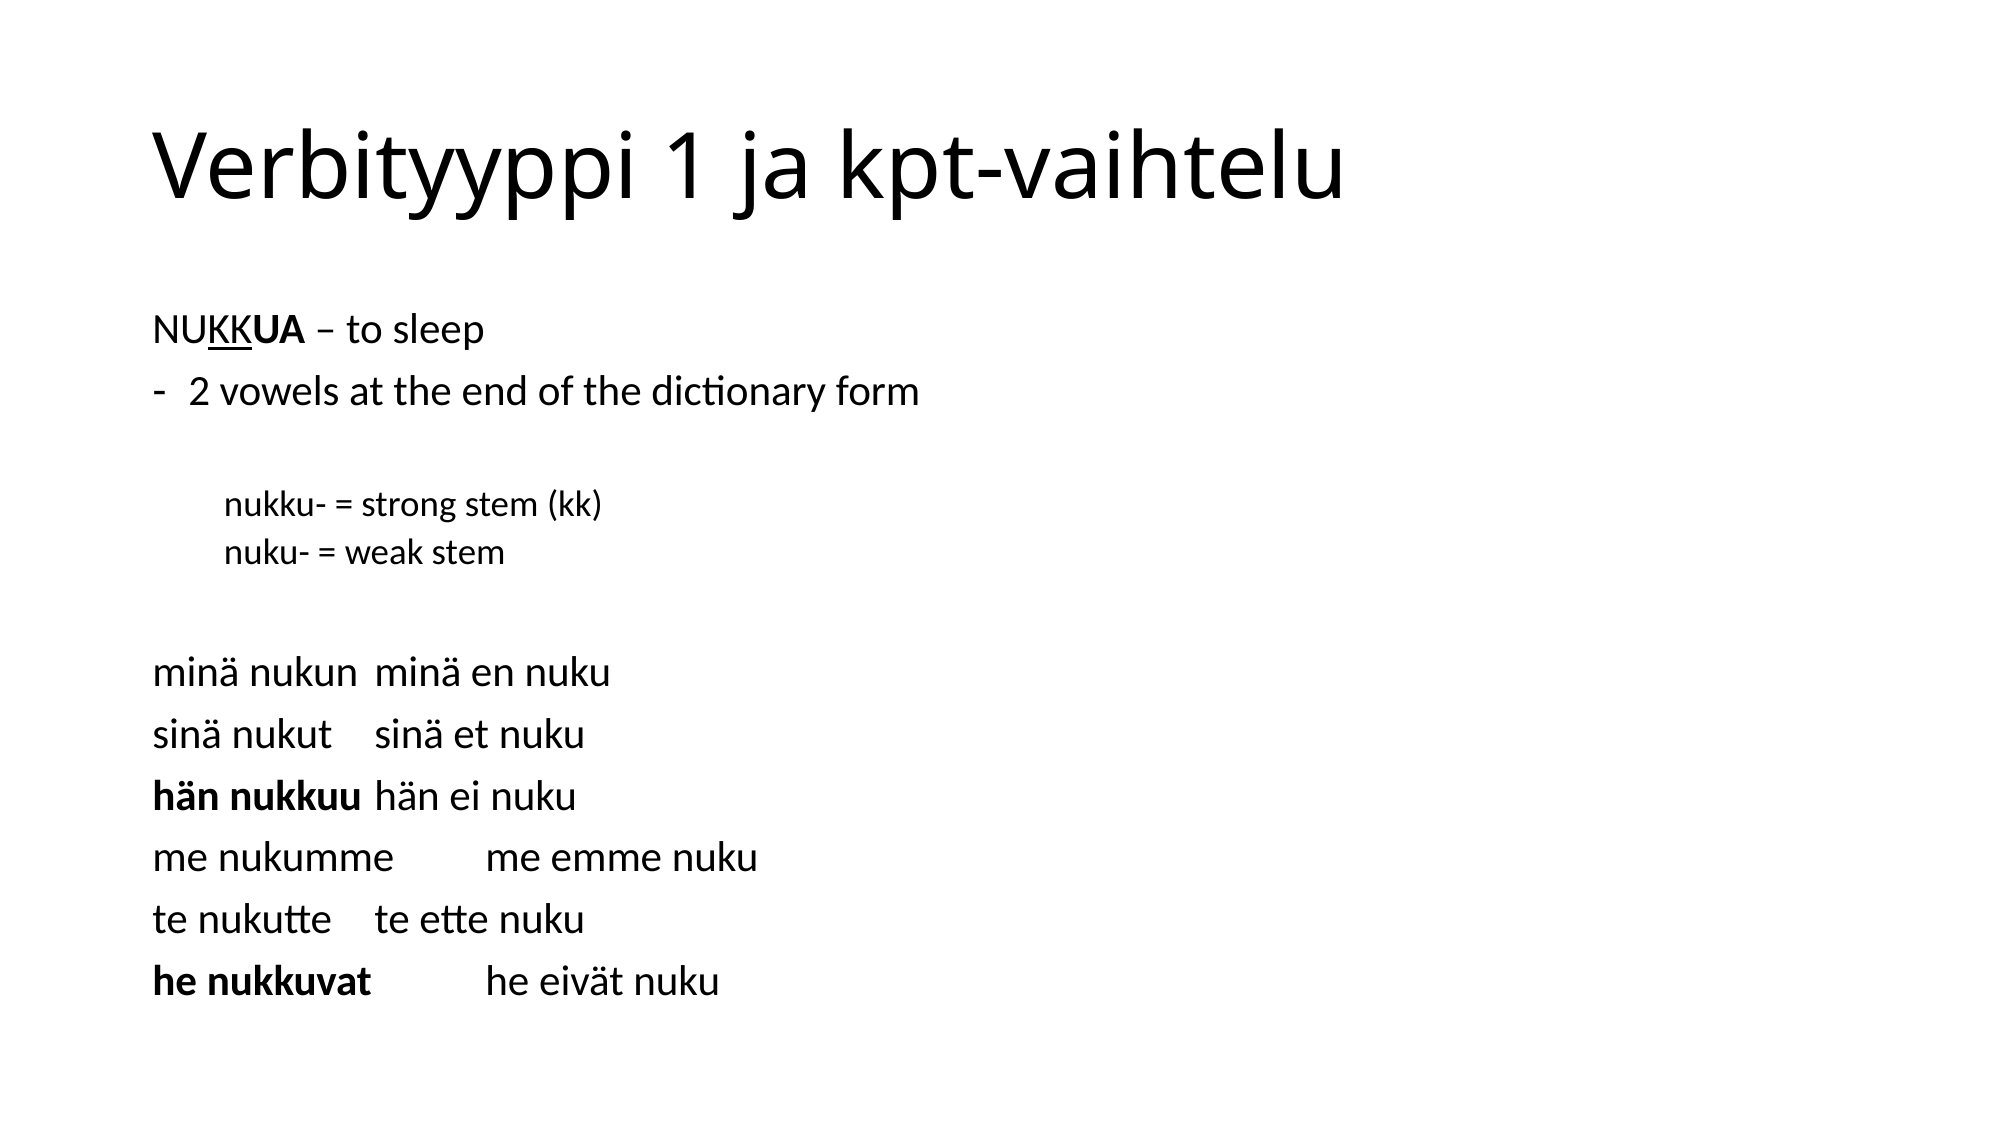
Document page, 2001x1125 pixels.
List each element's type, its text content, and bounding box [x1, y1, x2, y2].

title Verbityyppi 1 ja kpt-vaihtelu [137, 59, 1863, 278]
list NUKKUA – to sleep 2 vowels at the end of the dictionary form nukku- = strong stem (kk) nuku- = weak stem minä nukun minä en nuku sinä nukut sinä et nuku hän nukkuu hän ei nuku me nukumme me emme nuku te nukutte te ette nuku he nukkuvat he eivät nuku [137, 299, 1863, 1014]
